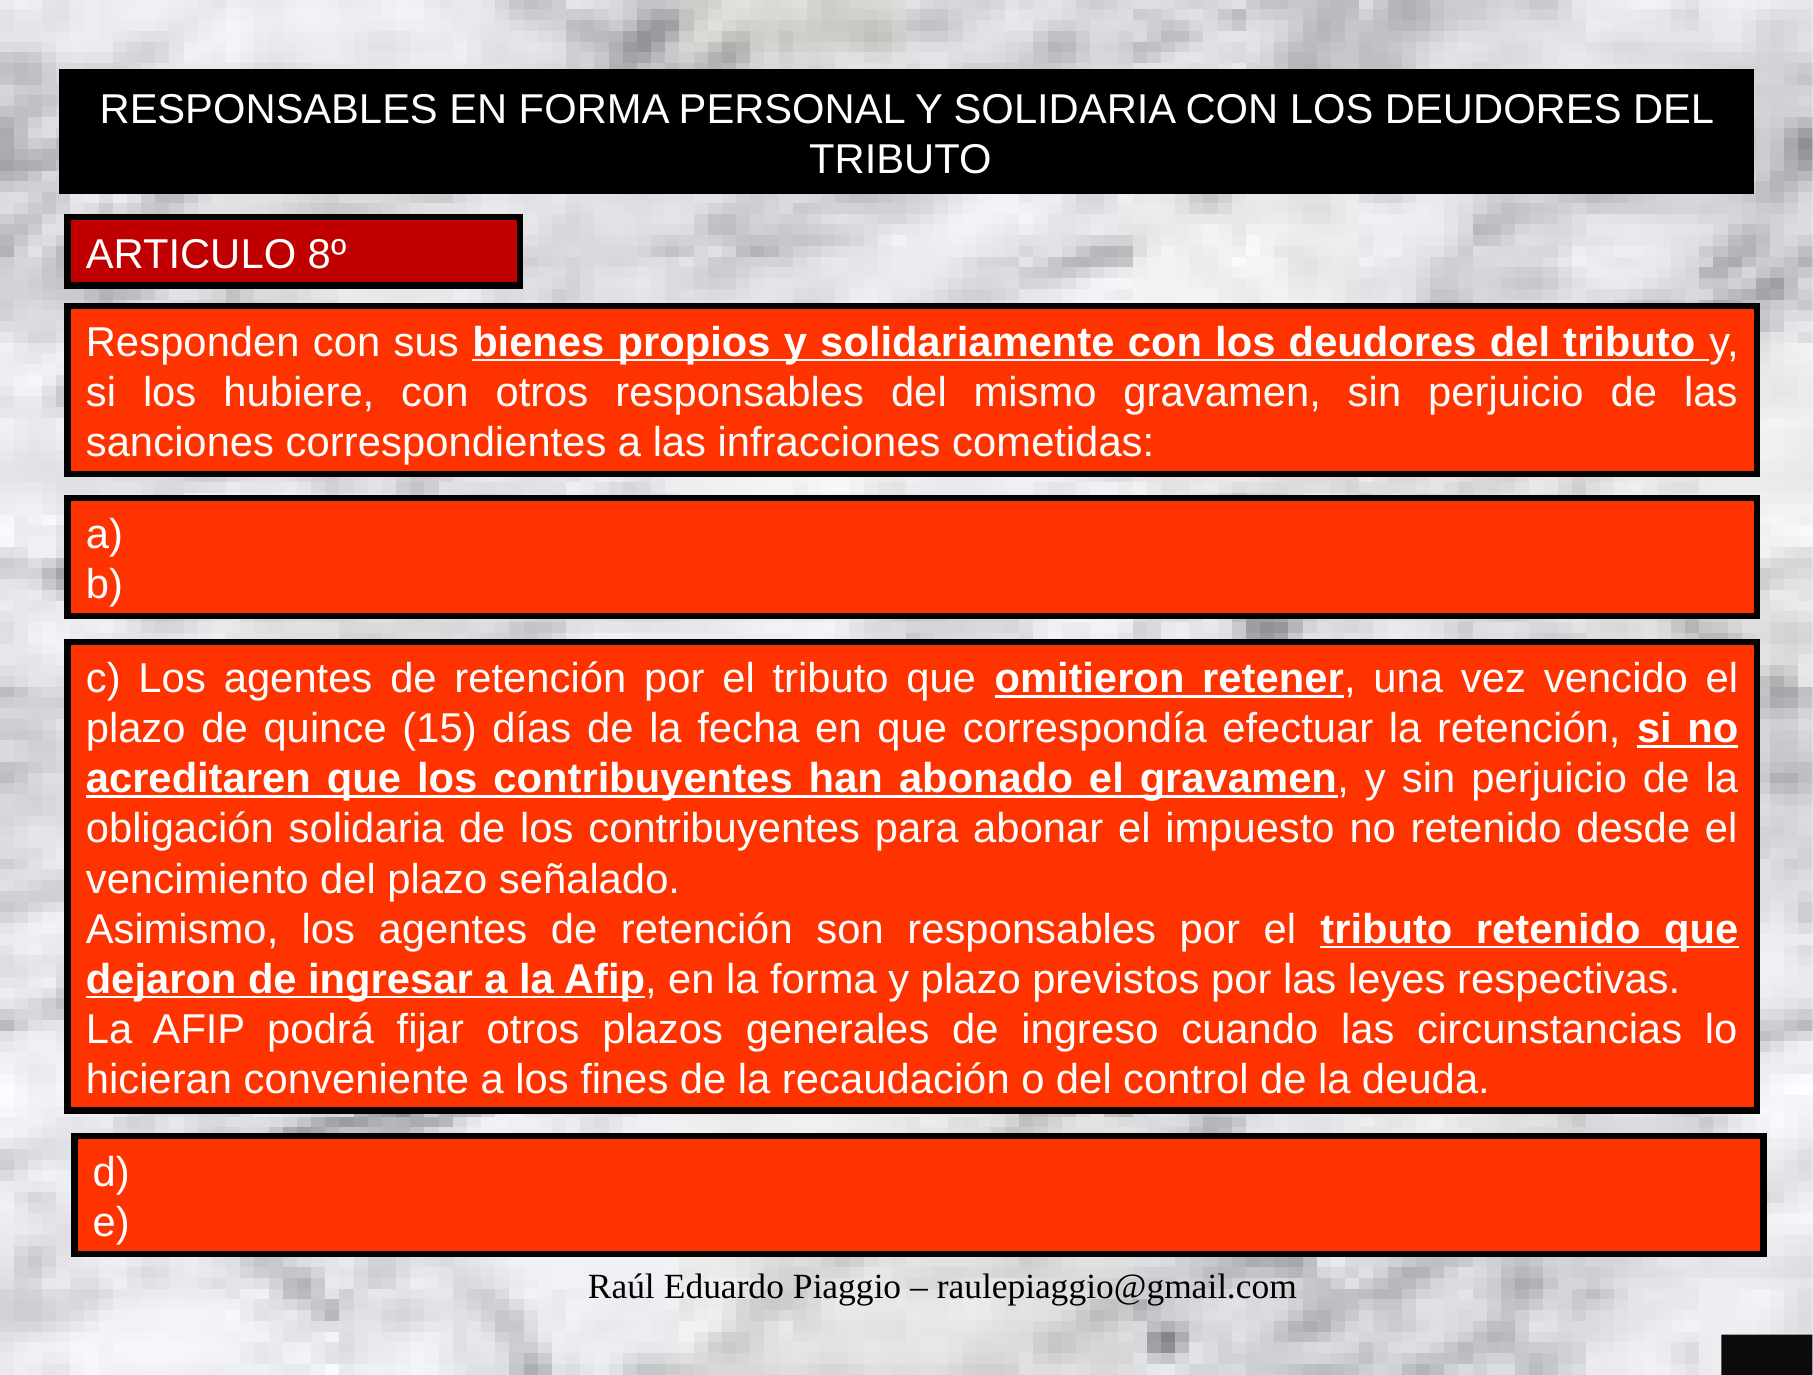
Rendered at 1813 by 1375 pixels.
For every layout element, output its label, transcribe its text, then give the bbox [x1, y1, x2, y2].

text_box a) b) [67, 497, 1757, 616]
text_box Responden con sus bienes propios y solidariamente con los deudores del tributo y, si los hubiere, con otros responsables del mismo gravamen, sin perjuicio de las sanciones correspondientes a las infracciones cometidas: [67, 305, 1757, 474]
text_box Raúl Eduardo Piaggio – raulepiaggio@gmail.com [428, 1254, 1457, 1346]
text_box d) e) [74, 1135, 1764, 1254]
text_box c) Los agentes de retención por el tributo que omitieron retener, una vez vencido el plazo de quince (15) días de la fecha en que correspondía efectuar la retención, si no acreditaren que los contribuyentes han abonado el gravamen, y sin perjuicio de la obligación solidaria de los contribuyentes para abonar el impuesto no retenido desde el vencimiento del plazo señalado. Asimismo, los agentes de retención son responsables por el tributo retenido que dejaron de ingresar a la Afip, en la forma y plazo previstos por las leyes respectivas. La AFIP podrá fijar otros plazos generales de ingreso cuando las circunstancias lo hicieran conveniente a los fines de la recaudación o del control de la deuda. [67, 642, 1757, 1111]
text_box [1721, 1334, 1813, 1375]
picture [0, 0, 1813, 1375]
text_box ARTICULO 8º [67, 217, 521, 286]
text_box RESPONSABLES EN FORMA PERSONAL Y SOLIDARIA CON LOS DEUDORES DEL TRIBUTO [61, 72, 1751, 191]
